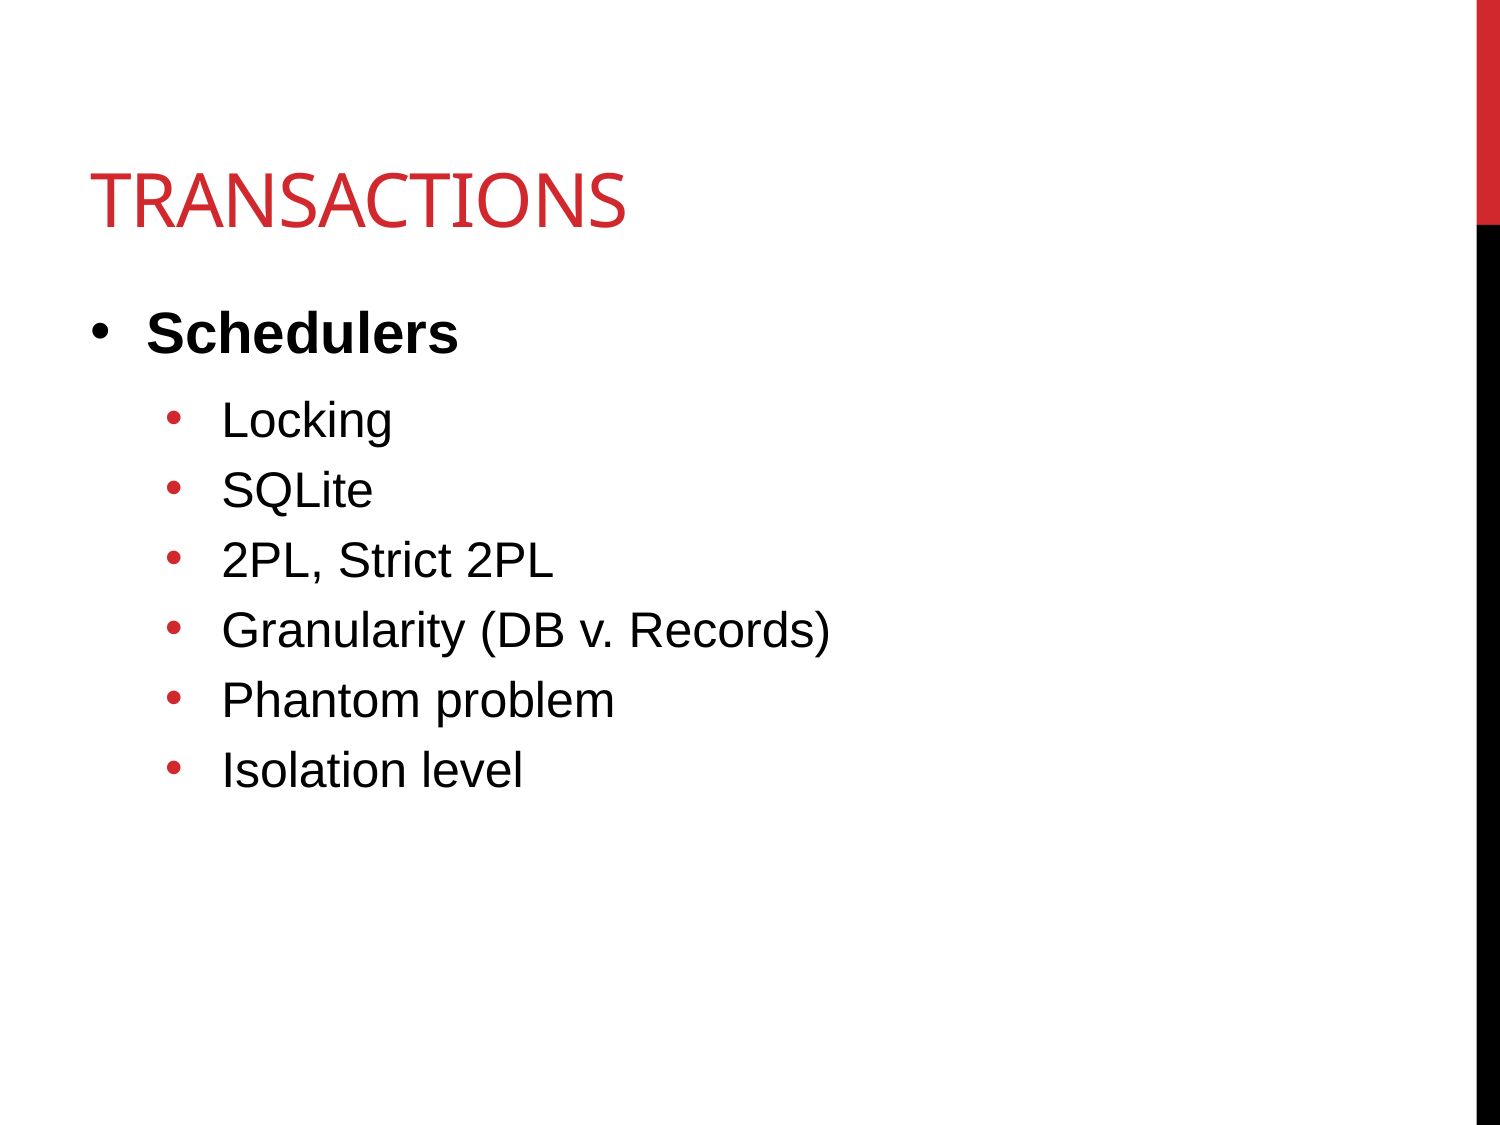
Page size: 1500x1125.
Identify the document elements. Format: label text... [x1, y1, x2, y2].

title Transactions [75, 25, 1500, 250]
list Schedulers Locking SQLite 2PL, Strict 2PL Granularity (DB v. Records) Phantom problem Isolation level [75, 287, 1325, 1104]
